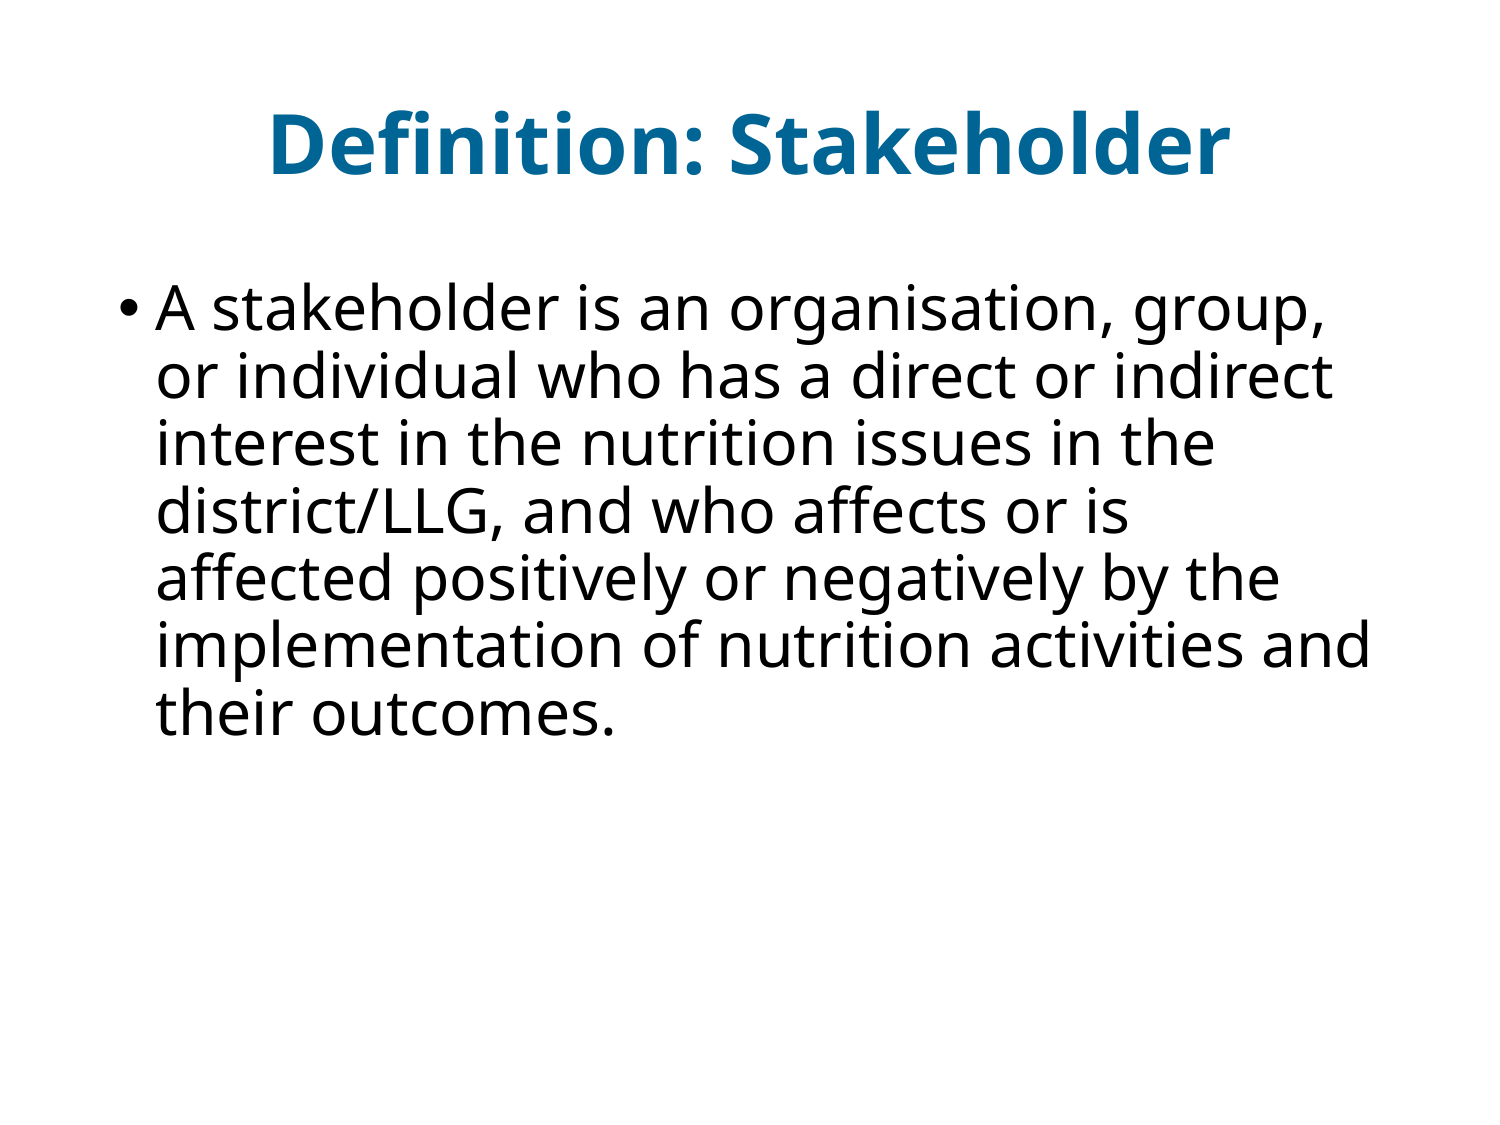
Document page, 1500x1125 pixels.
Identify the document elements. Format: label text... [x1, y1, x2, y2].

list A stakeholder is an organisation, group, or individual who has a direct or indirect interest in the nutrition issues in the district/LLG, and who affects or is affected positively or negatively by the implementation of nutrition activities and their outcomes. [103, 269, 1397, 1014]
title Definition: Stakeholder [103, 59, 1397, 235]
